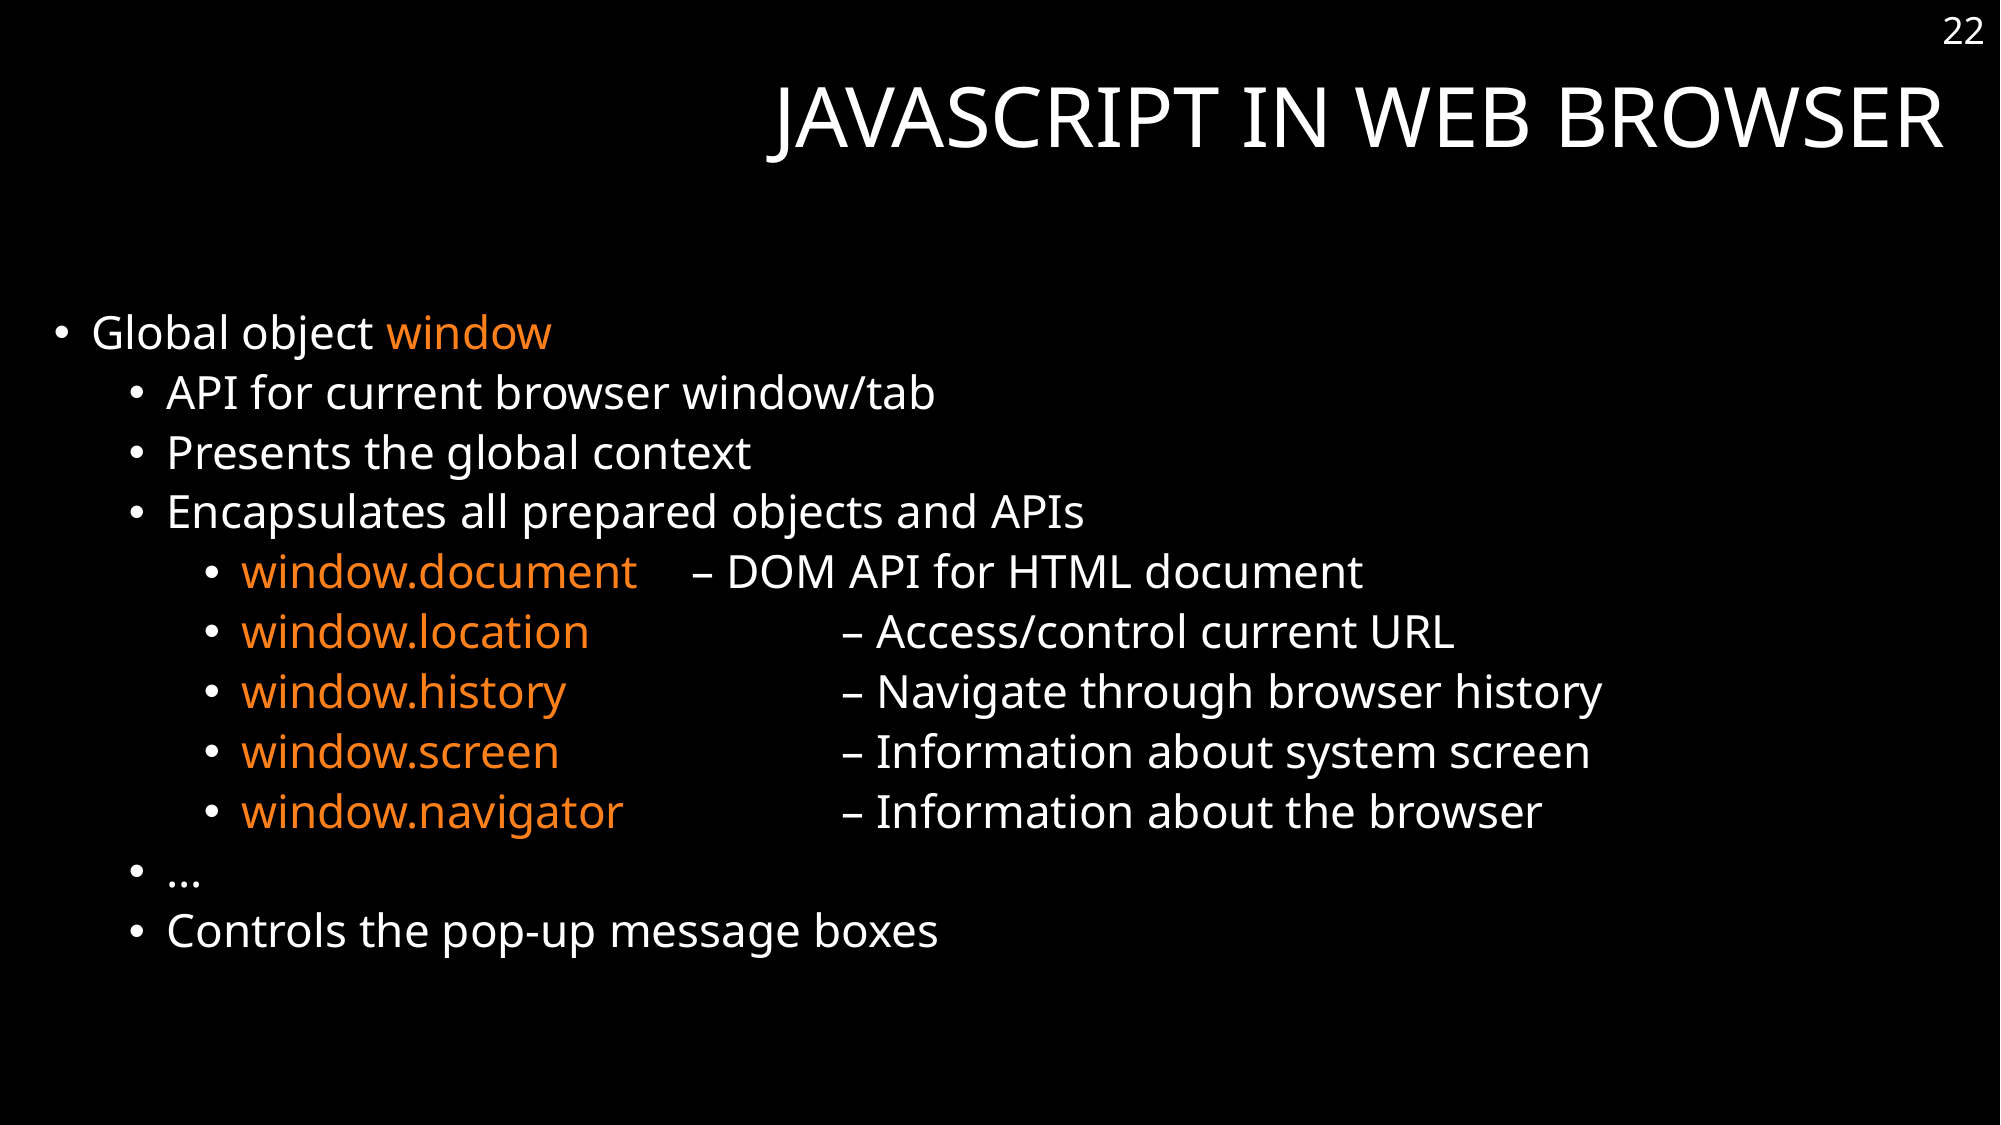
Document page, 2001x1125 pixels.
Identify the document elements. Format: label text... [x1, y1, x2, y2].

slide_number 22 [1567, 0, 2000, 60]
title JavaScript in Web Browser [39, 68, 1961, 281]
list Global object window API for current browser window/tab Presents the global context Encapsulates all prepared objects and APIs window.document – DOM API for HTML document window.location – Access/control current URL window.history – Navigate through browser history window.screen – Information about system screen window.navigator – Information about the browser … Controls the pop-up message boxes [39, 302, 1961, 1057]
